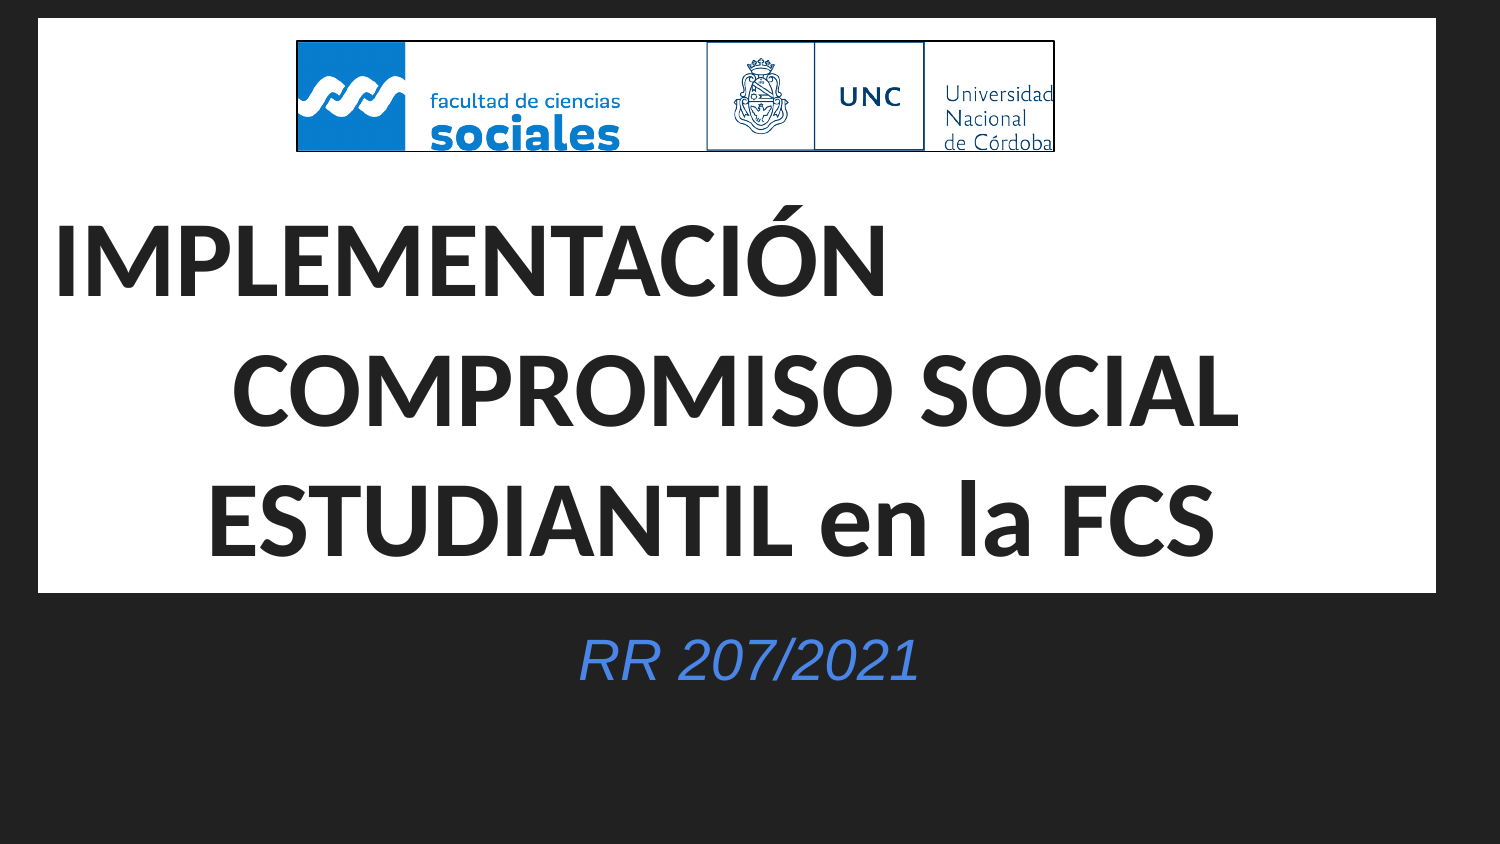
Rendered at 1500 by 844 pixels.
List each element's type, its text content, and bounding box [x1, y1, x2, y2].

text_box IMPLEMENTACIÓN COMPROMISO SOCIAL ESTUDIANTIL en la FCSS [38, 18, 1436, 593]
text_box RR 207/2021 [51, 607, 1449, 738]
picture [297, 41, 1054, 151]
